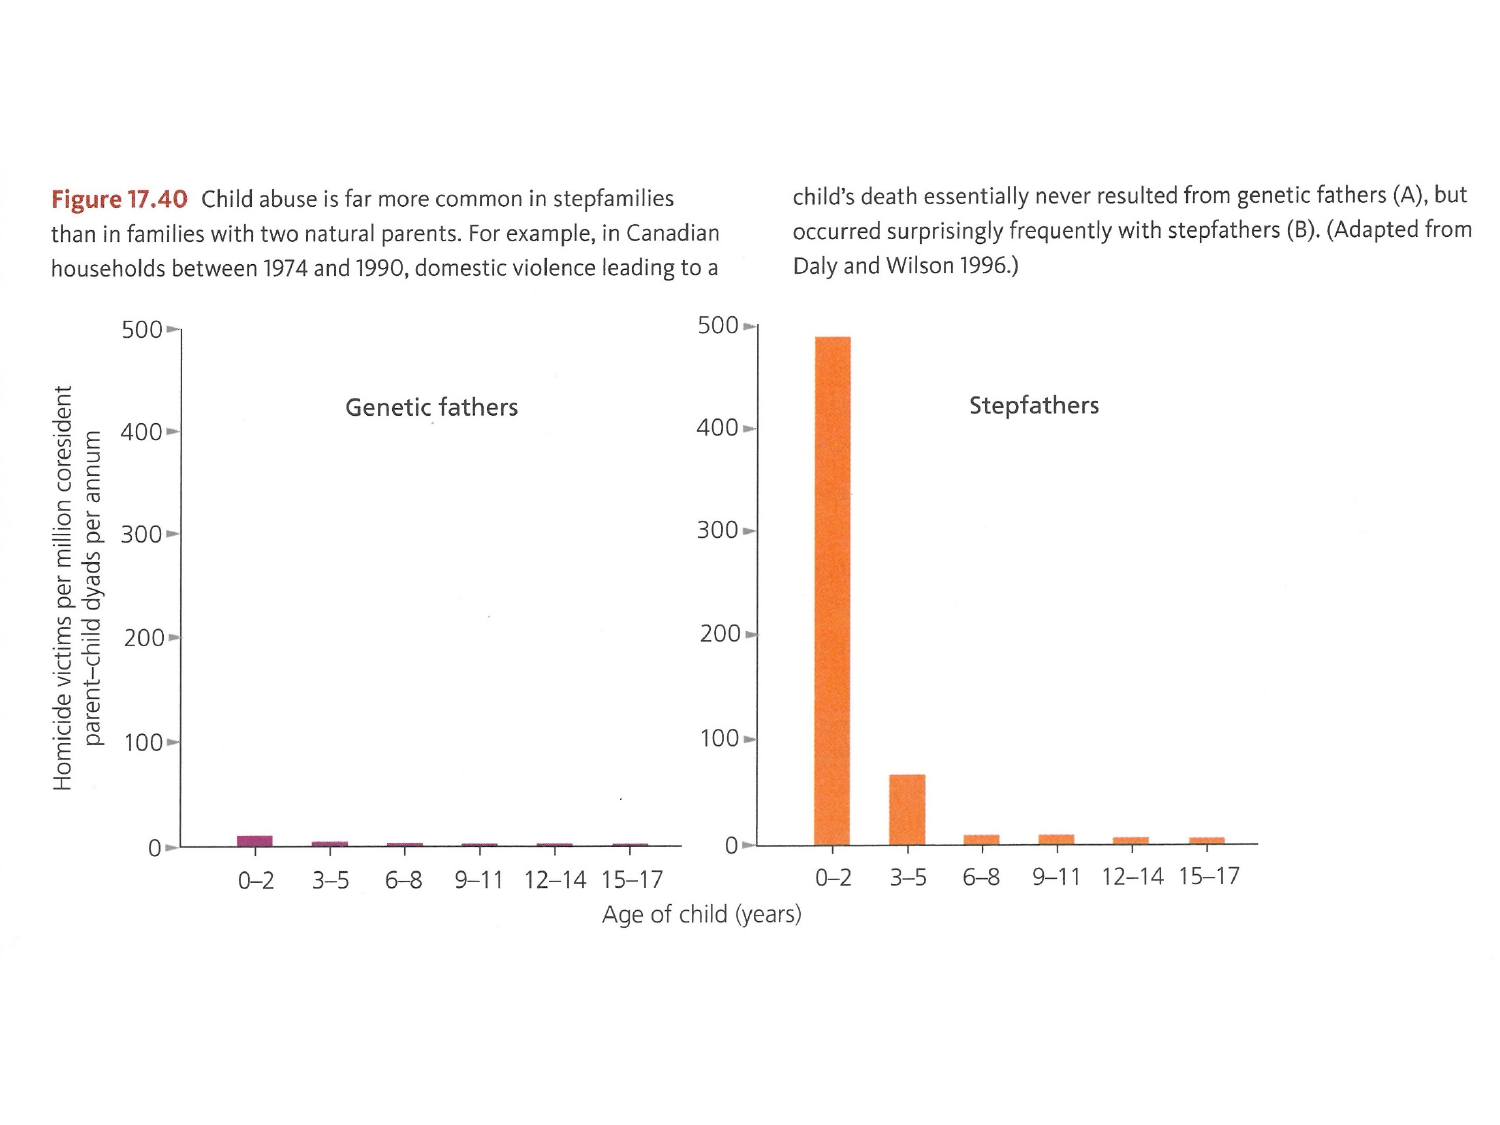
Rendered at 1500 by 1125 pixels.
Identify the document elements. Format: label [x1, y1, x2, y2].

picture [0, 163, 1500, 961]
